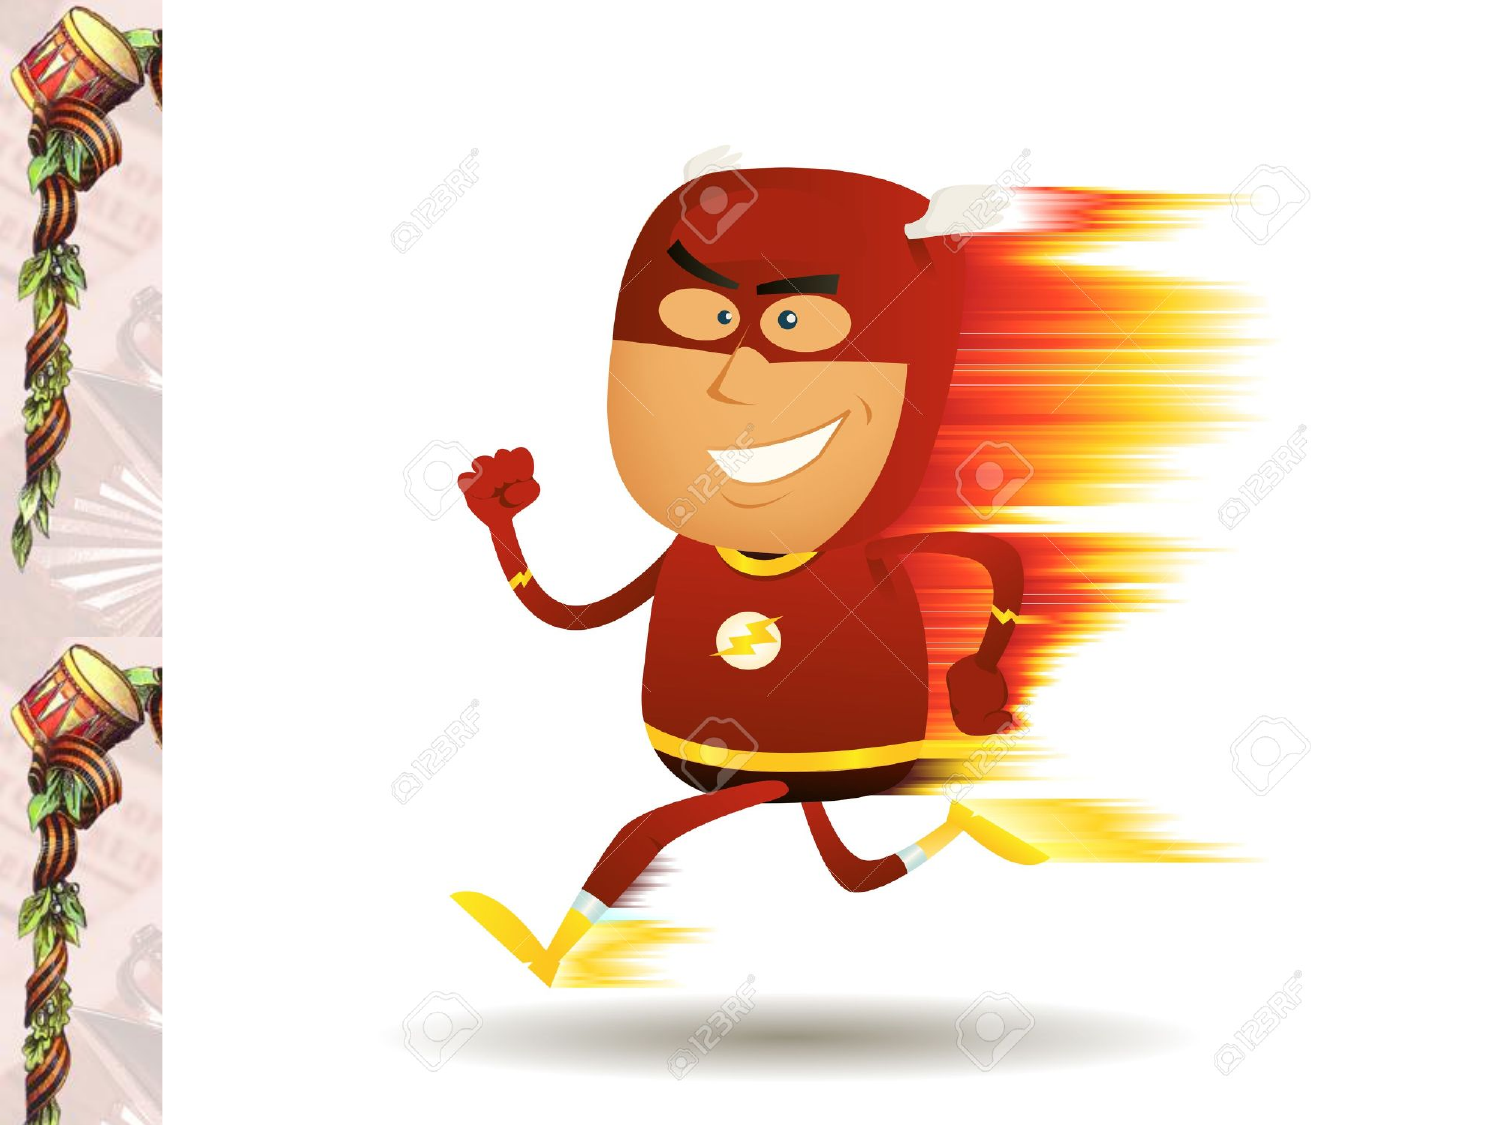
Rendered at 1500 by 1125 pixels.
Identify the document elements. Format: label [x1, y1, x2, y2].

text_box [0, 0, 163, 1125]
picture [362, 124, 1338, 1101]
